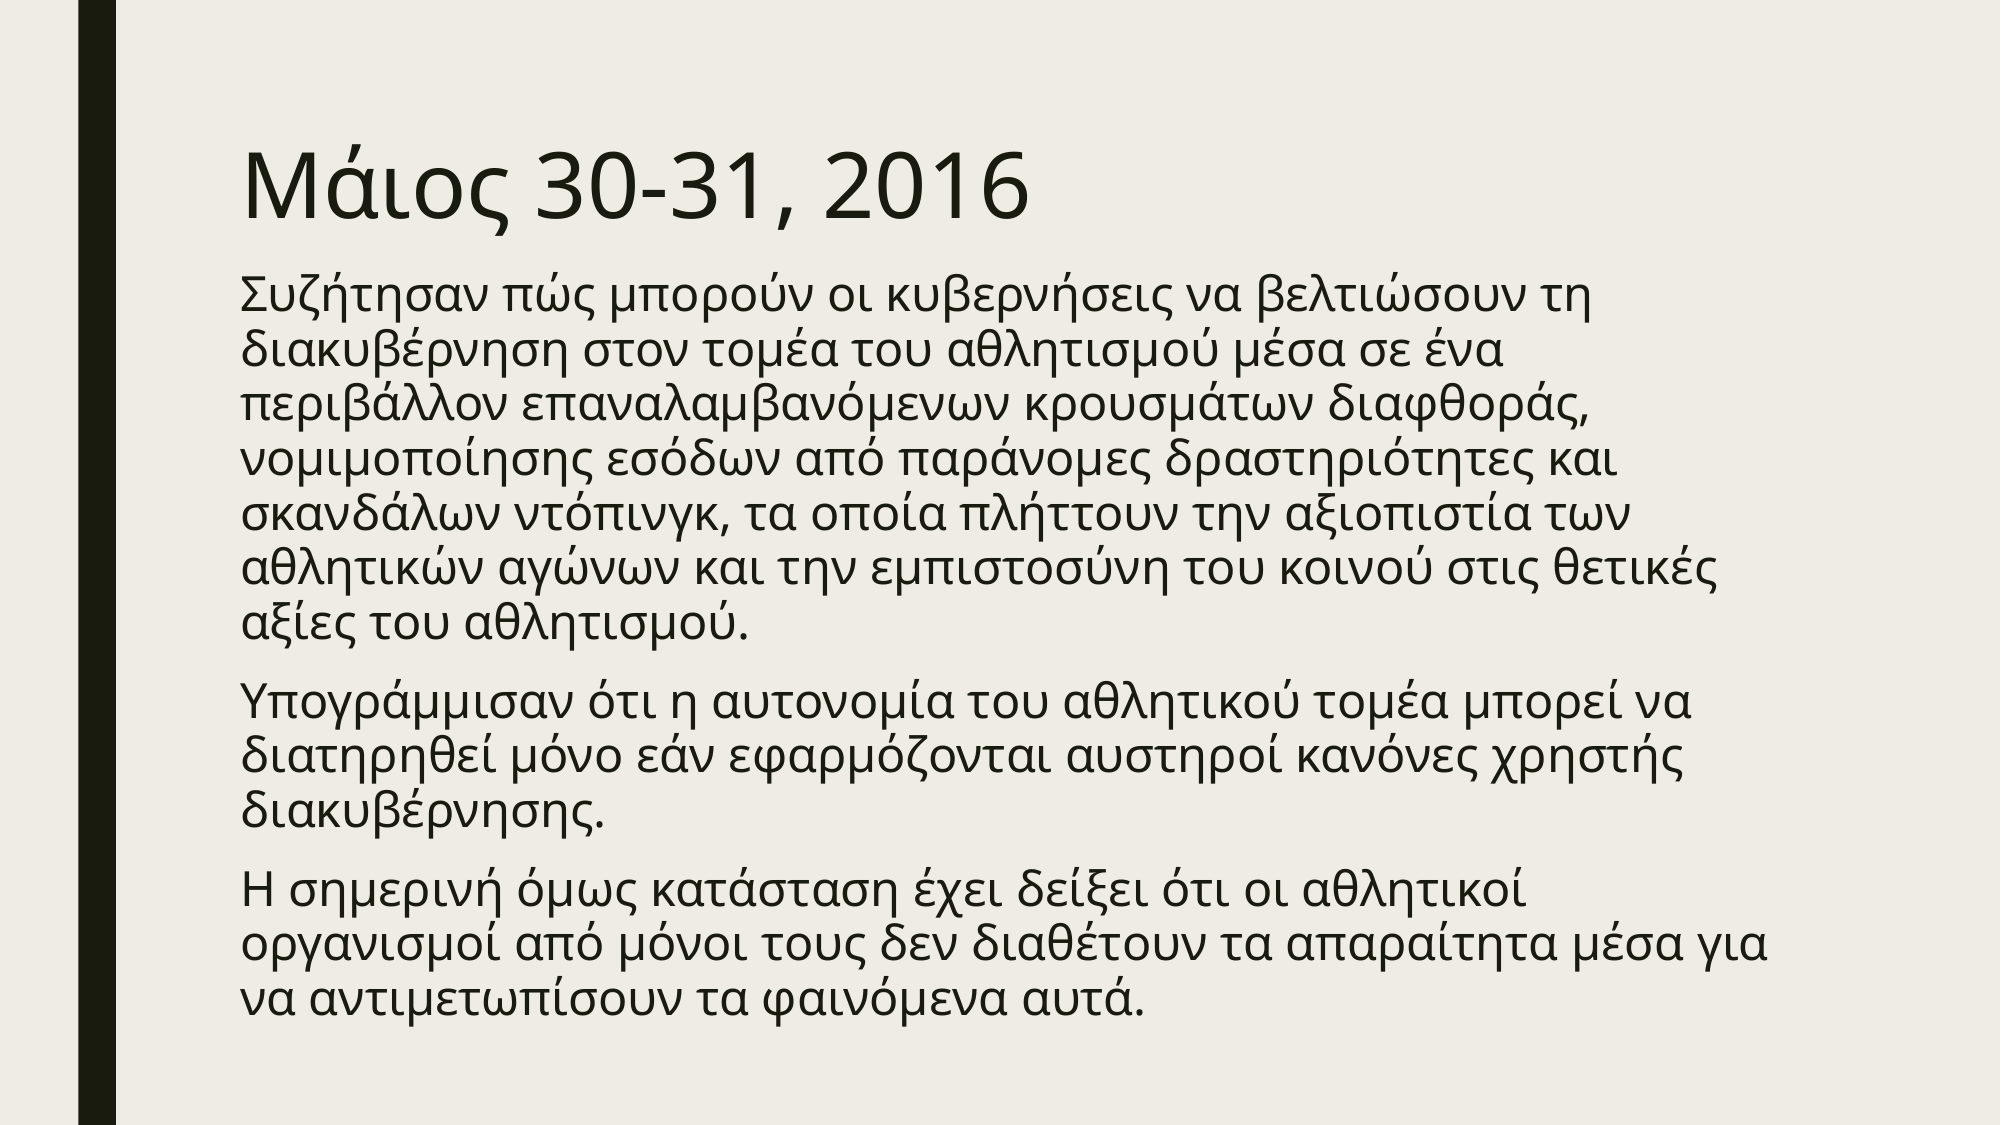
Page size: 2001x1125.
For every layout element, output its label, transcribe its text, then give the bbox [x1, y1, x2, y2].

title Μάιος 30-31, 2016 [225, 132, 1800, 260]
list Συζήτησαν πώς μπορούν οι κυβερνήσεις να βελτιώσουν τη διακυβέρνηση στον τομέα του αθλητισμού μέσα σε ένα περιβάλλον επαναλαμβανόμενων κρουσμάτων διαφθοράς, νομιμοποίησης εσόδων από παράνομες δραστηριότητες και σκανδάλων ντόπινγκ, τα οποία πλήττουν την αξιοπιστία των αθλητικών αγώνων και την εμπιστοσύνη του κοινού στις θετικές αξίες του αθλητισμού. Υπογράμμισαν ότι η αυτονομία του αθλητικού τομέα μπορεί να διατηρηθεί μόνο εάν εφαρμόζονται αυστηροί κανόνες χρηστής διακυβέρνησης. Η σημερινή όμως κατάσταση έχει δείξει ότι οι αθλητικοί οργανισμοί από μόνοι τους δεν διαθέτουν τα απαραίτητα μέσα για να αντιμετωπίσουν τα φαινόμενα αυτά. [225, 260, 1800, 1037]
